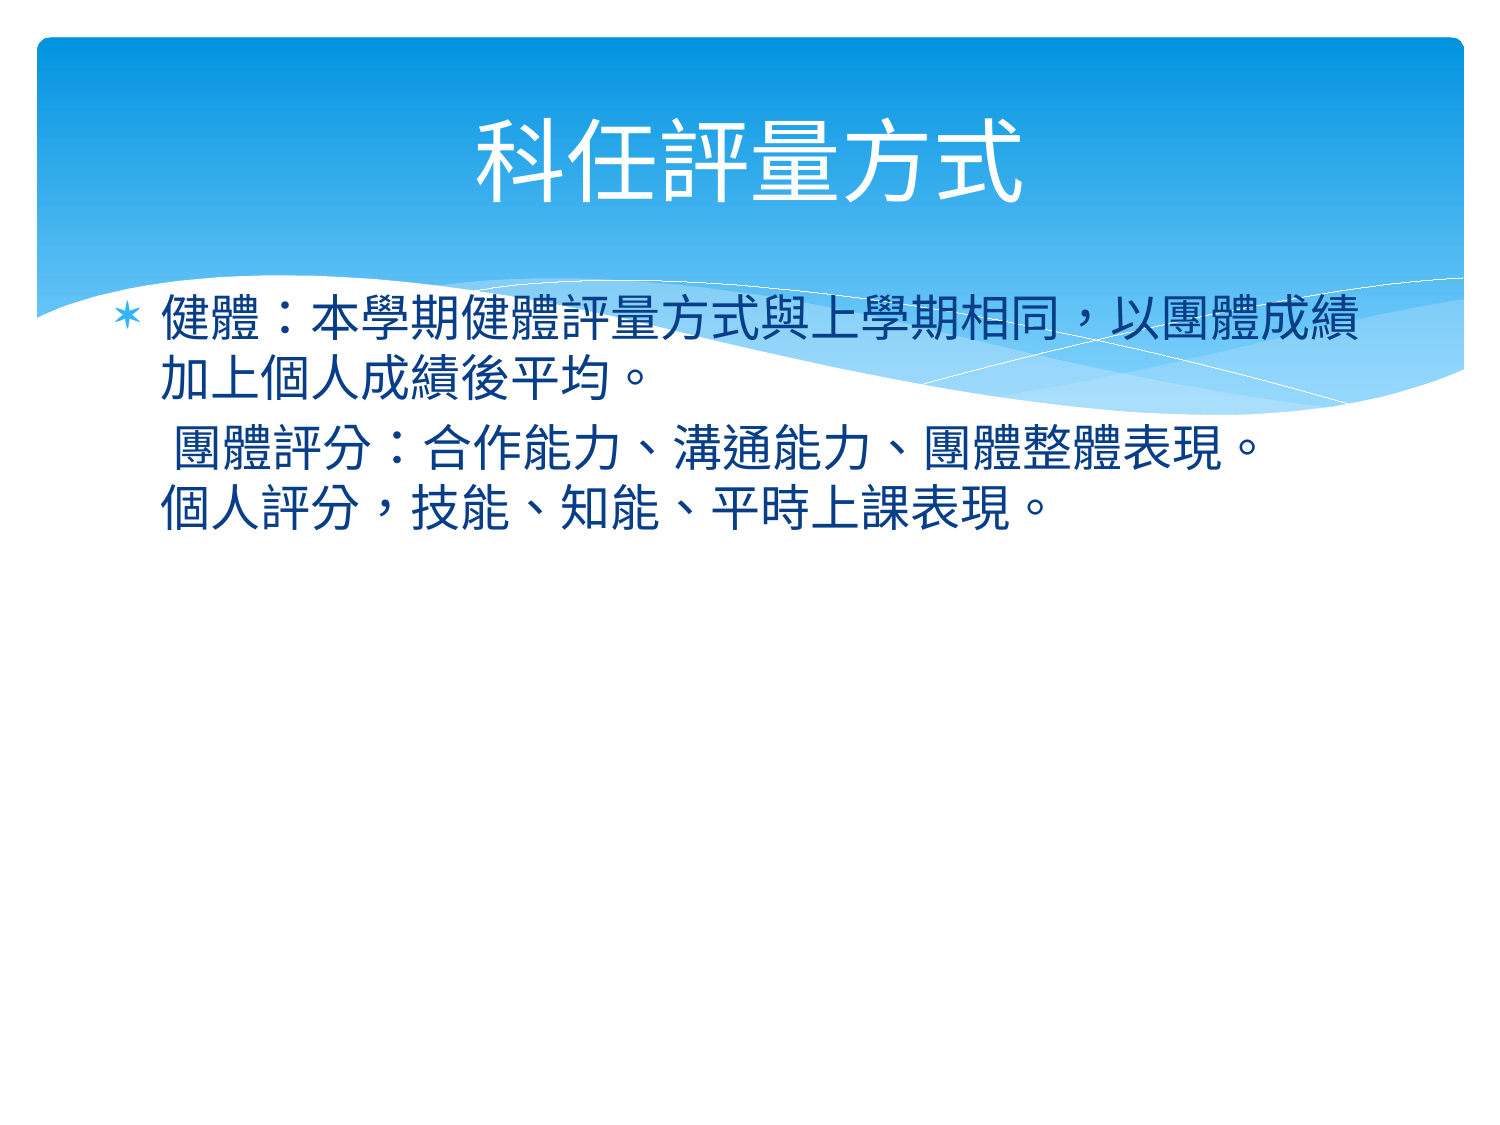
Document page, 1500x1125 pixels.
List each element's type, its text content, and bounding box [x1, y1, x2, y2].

title 科任評量方式 [75, 55, 1425, 261]
list 健體：本學期健體評量方式與上學期相同，以團體成績加上個人成績後平均。 團體評分：合作能力、溝通能力、團體整體表現。 個人評分，技能、知能、平時上課表現。 [100, 278, 1400, 917]
